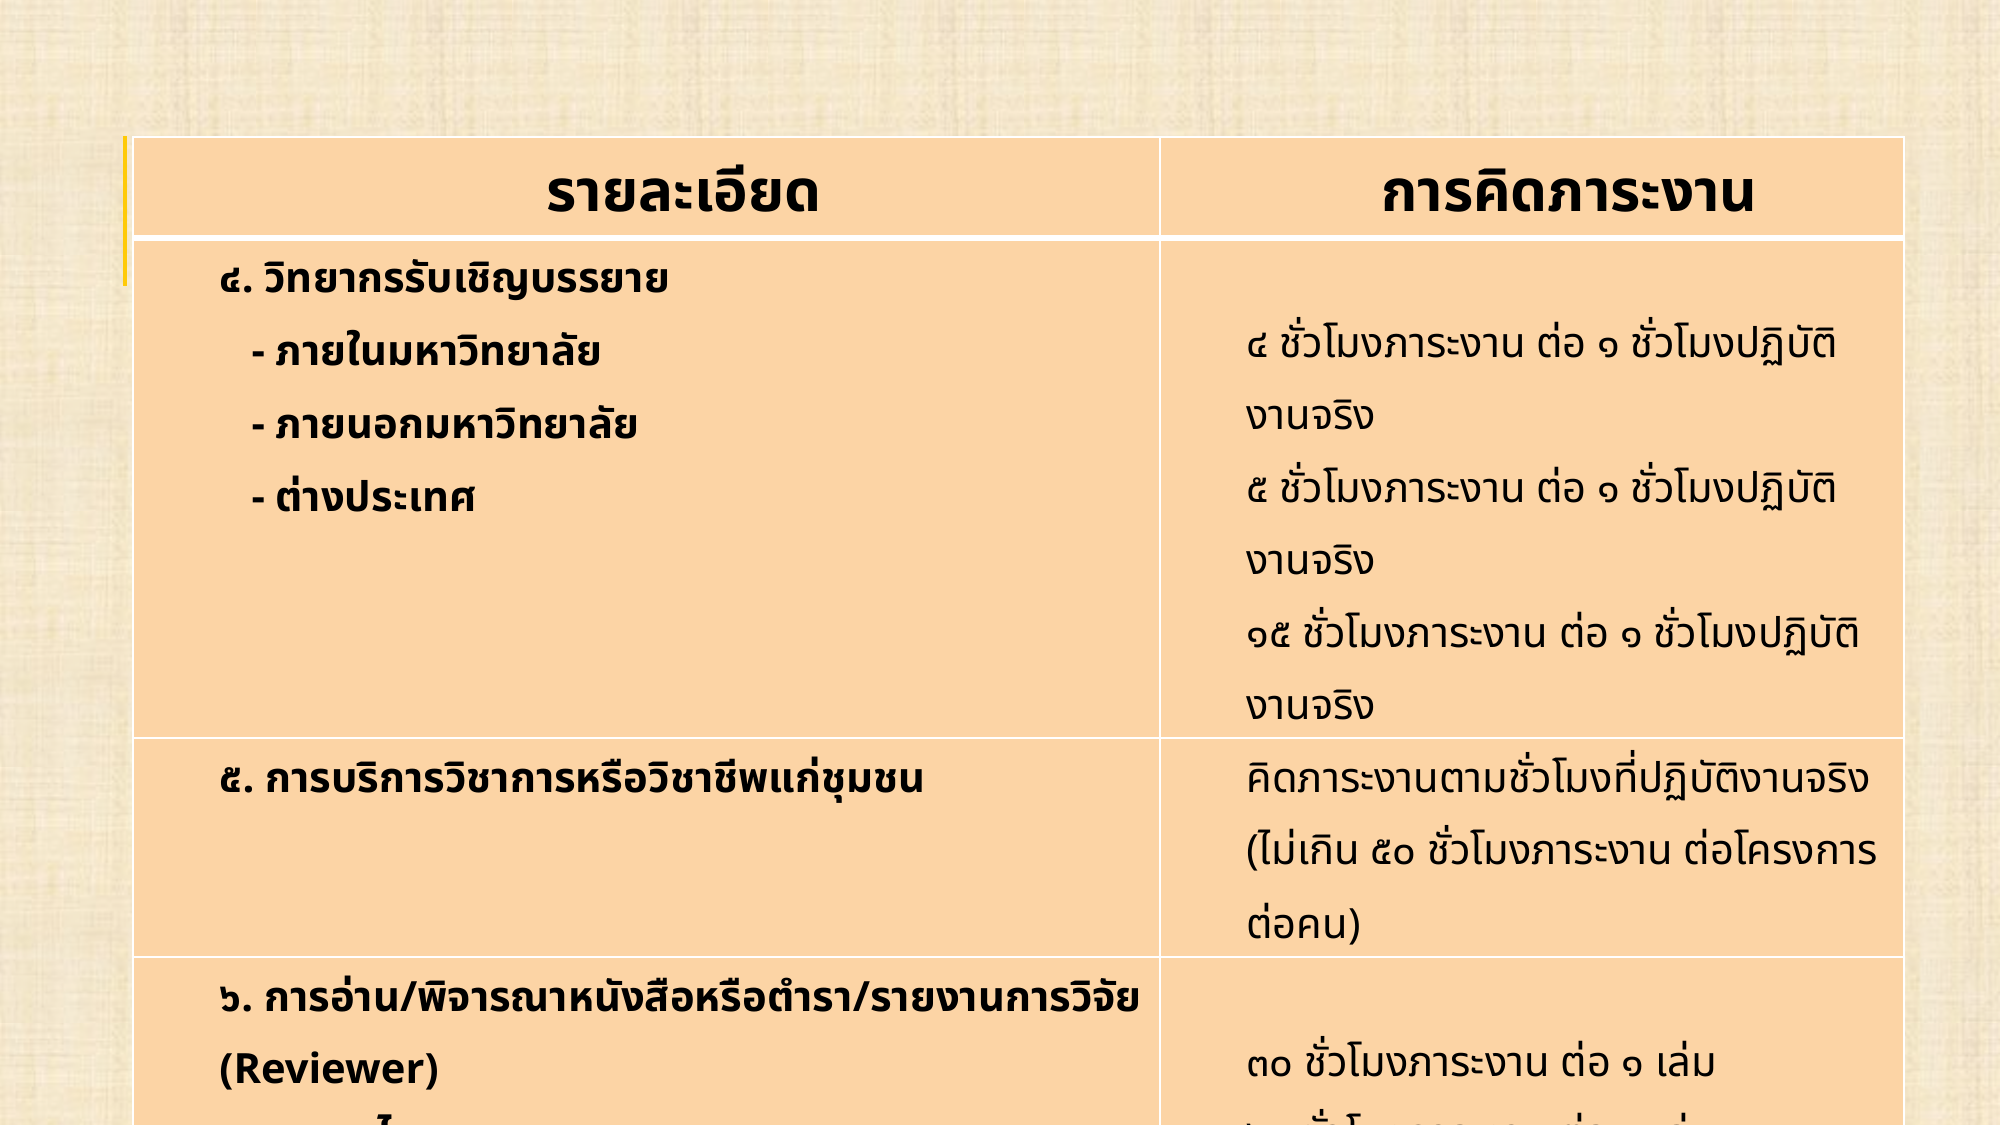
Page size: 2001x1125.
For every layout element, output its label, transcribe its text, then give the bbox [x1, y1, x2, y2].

table_cell ๓๐ ชั่วโมงภาระงาน ต่อ ๑ เล่ม ๖๐ ชั่วโมงภาระงาน ต่อ ๑ เล่ม [1161, 958, 1903, 1125]
table_cell ๖. การอ่าน/พิจารณาหนังสือหรือตำรา/รายงานการวิจัย (Reviewer) - ภาษาไทย - ภาษาต่างประเทศ [134, 958, 1159, 1125]
table_header การคิดภาระงาน [1161, 138, 1903, 235]
table_cell คิดภาระงานตามชั่วโมงที่ปฏิบัติงานจริง (ไม่เกิน ๕๐ ชั่วโมงภาระงาน ต่อโครงการ ต่อคน) [1161, 739, 1903, 956]
table_cell ๕. การบริการวิชาการหรือวิชาชีพแก่ชุมชน [134, 739, 1159, 956]
table_cell ๔ ชั่วโมงภาระงาน ต่อ ๑ ชั่วโมงปฏิบัติงานจริง ๕ ชั่วโมงภาระงาน ต่อ ๑ ชั่วโมงปฏิบัติงานจริง ๑๕ ชั่วโมงภาระงาน ต่อ ๑ ชั่วโมงปฏิบัติงานจริง [1161, 241, 1903, 737]
table_cell ๔. วิทยากรรับเชิญบรรยาย - ภายในมหาวิทยาลัย - ภายนอกมหาวิทยาลัย - ต่างประเทศ [134, 241, 1159, 737]
table_header รายละเอียด [134, 138, 1159, 235]
